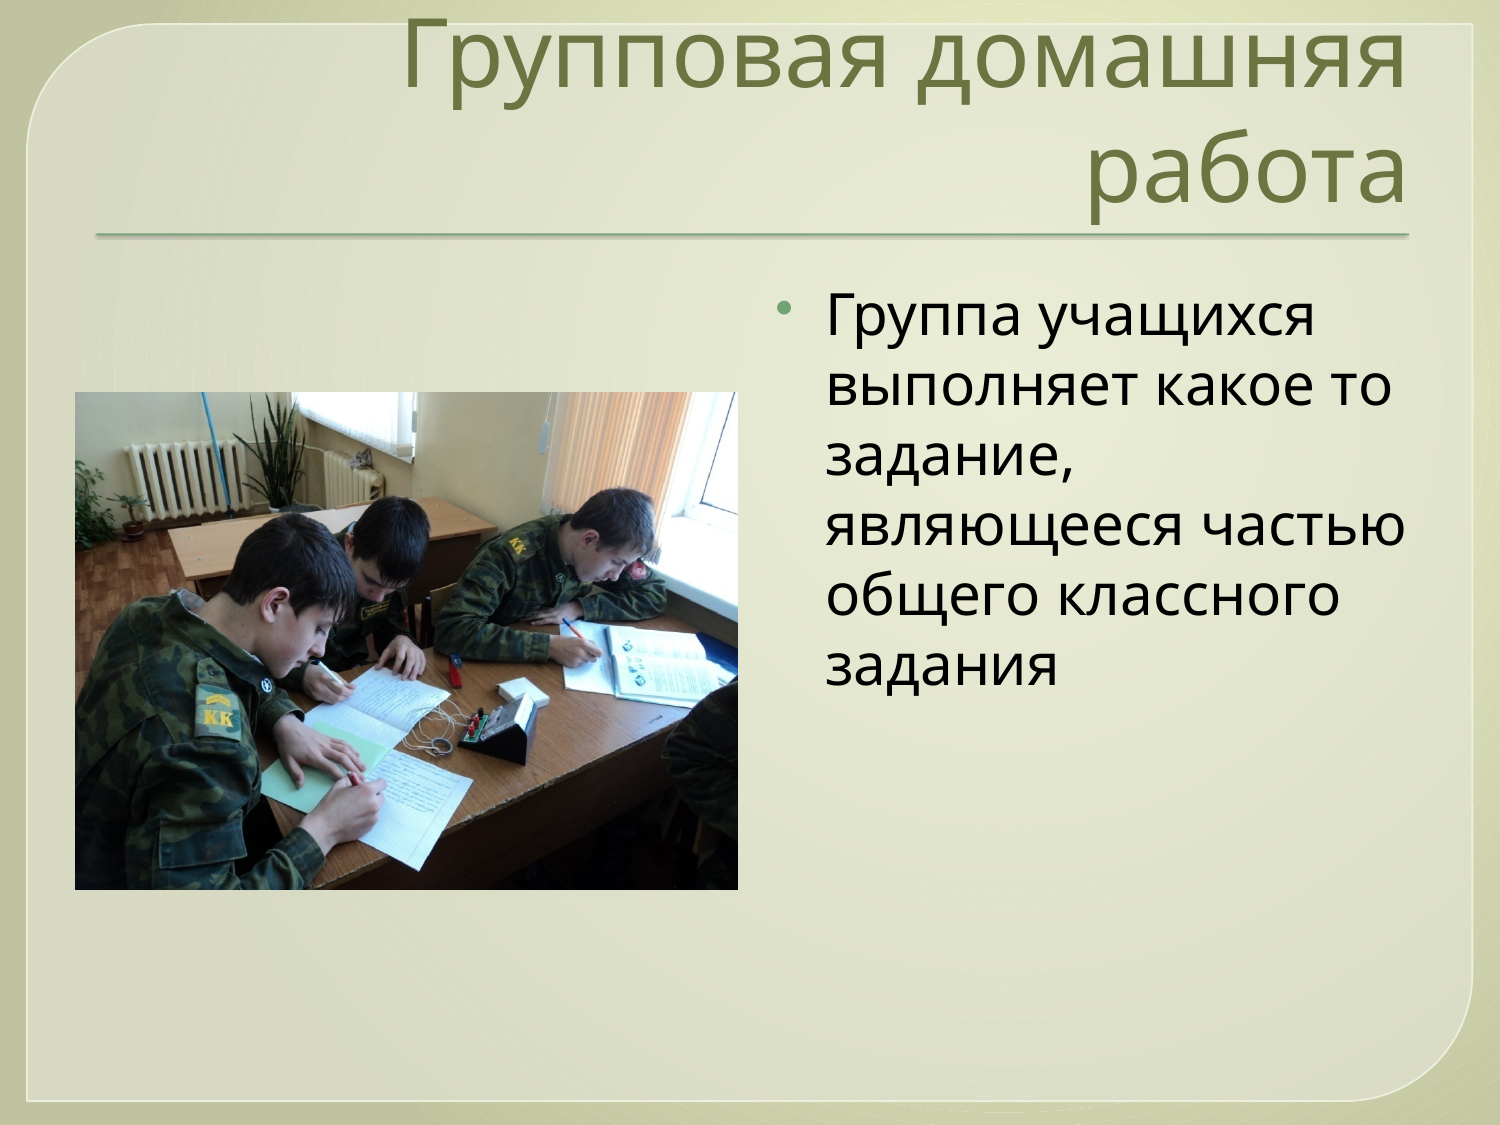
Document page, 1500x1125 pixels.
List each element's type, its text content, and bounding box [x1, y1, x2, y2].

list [74, 392, 738, 890]
title Групповая домашняя работа [75, 41, 1425, 230]
list Группа учащихся выполняет какое то задание, являющееся частью общего классного задания [762, 270, 1425, 1013]
